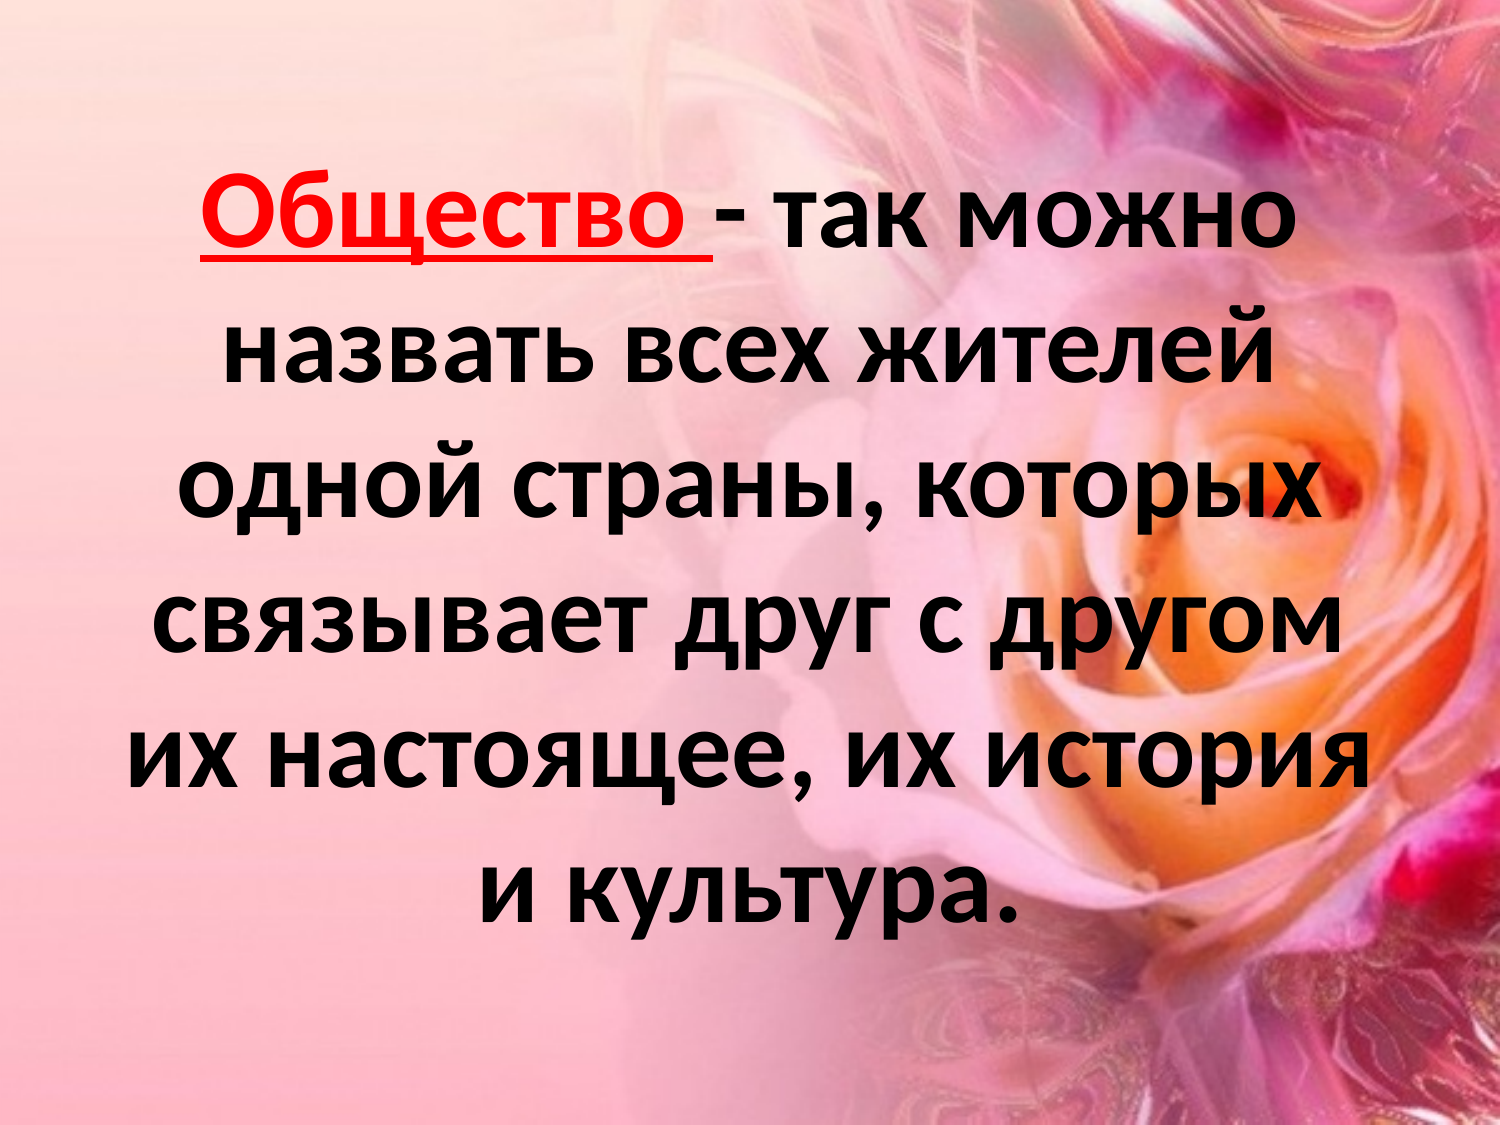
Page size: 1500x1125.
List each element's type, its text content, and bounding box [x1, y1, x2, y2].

picture [0, 0, 1500, 1125]
title Общество - так можно назвать всех жителей одной страны, которых связывает друг с другом их настоящее, их история и культура. [75, 45, 1425, 1035]
